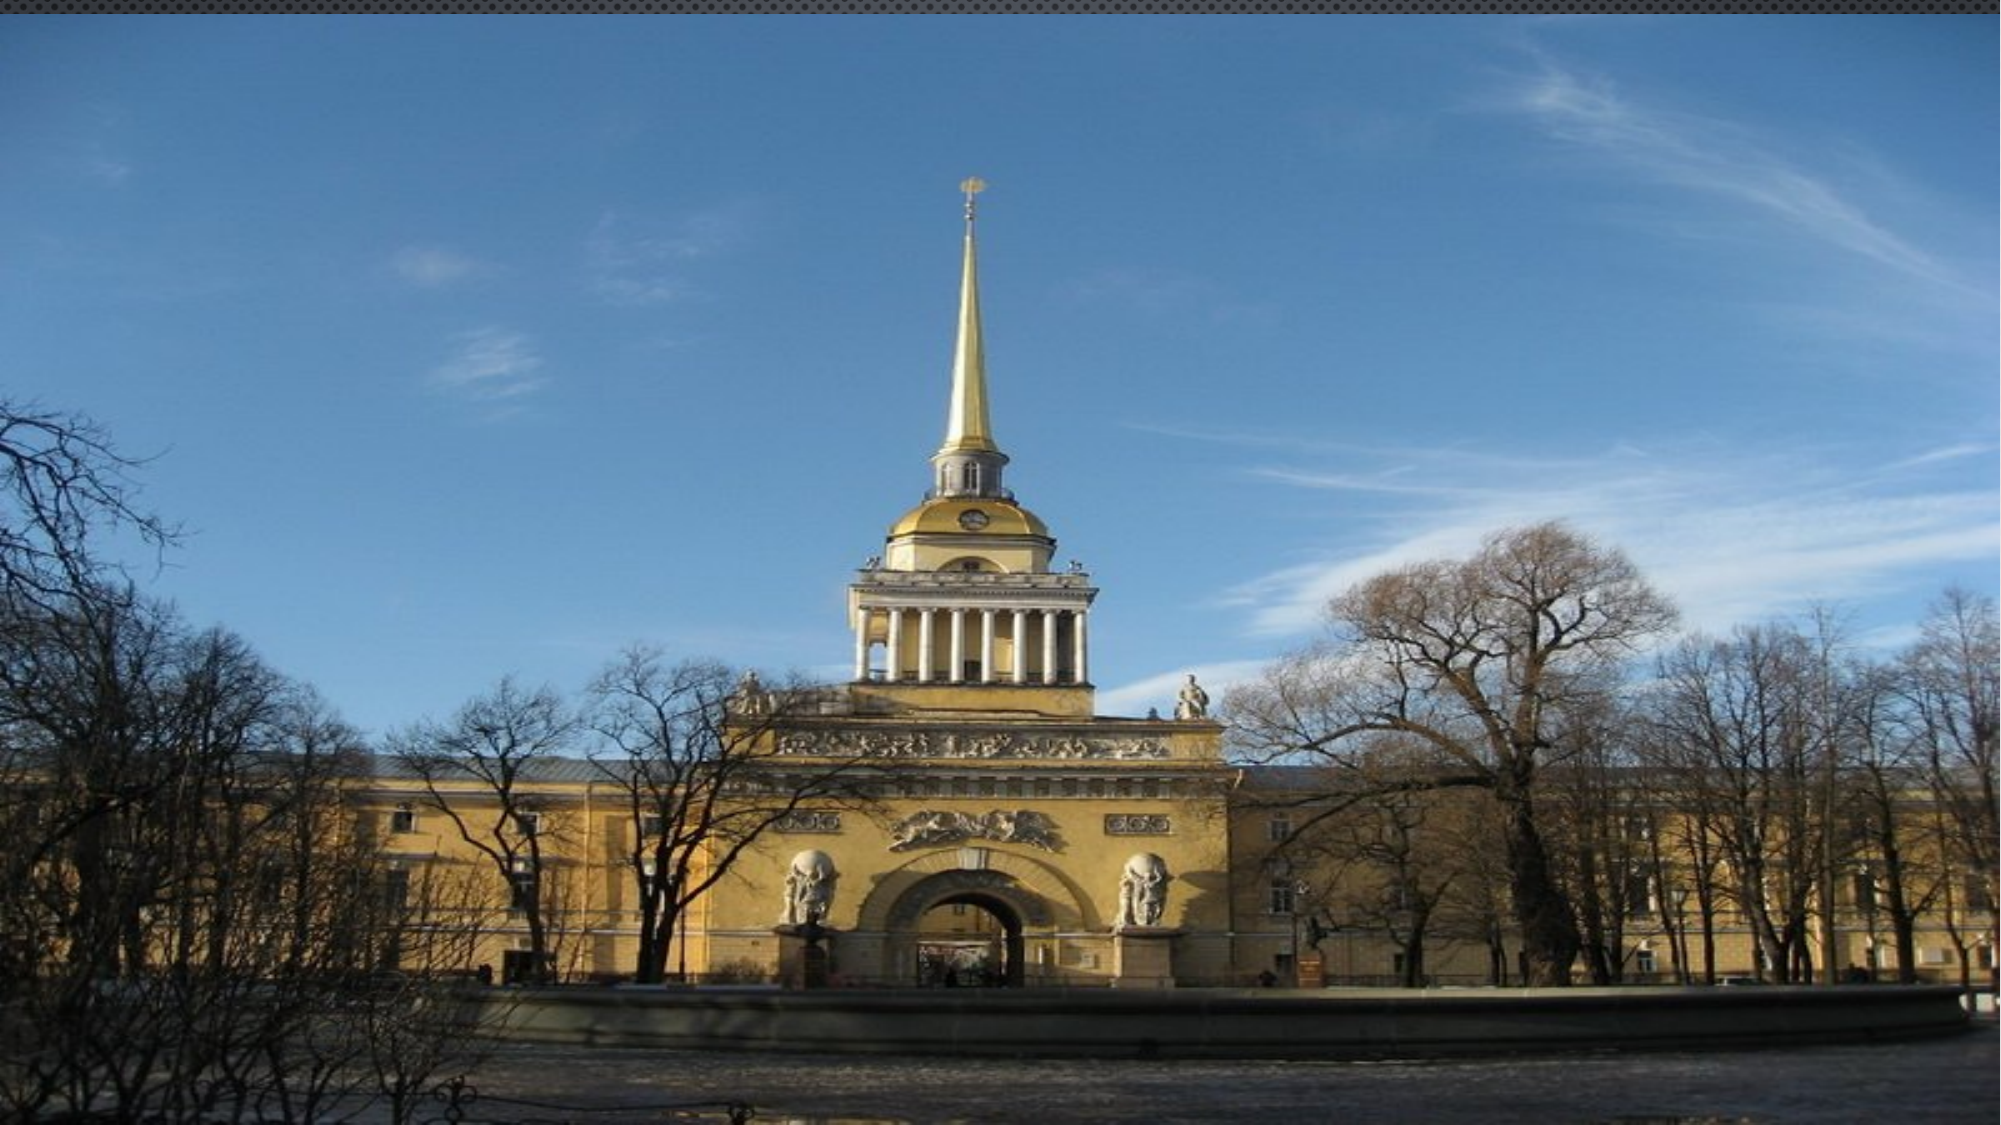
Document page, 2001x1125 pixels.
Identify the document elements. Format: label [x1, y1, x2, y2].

list [0, 14, 2000, 1125]
